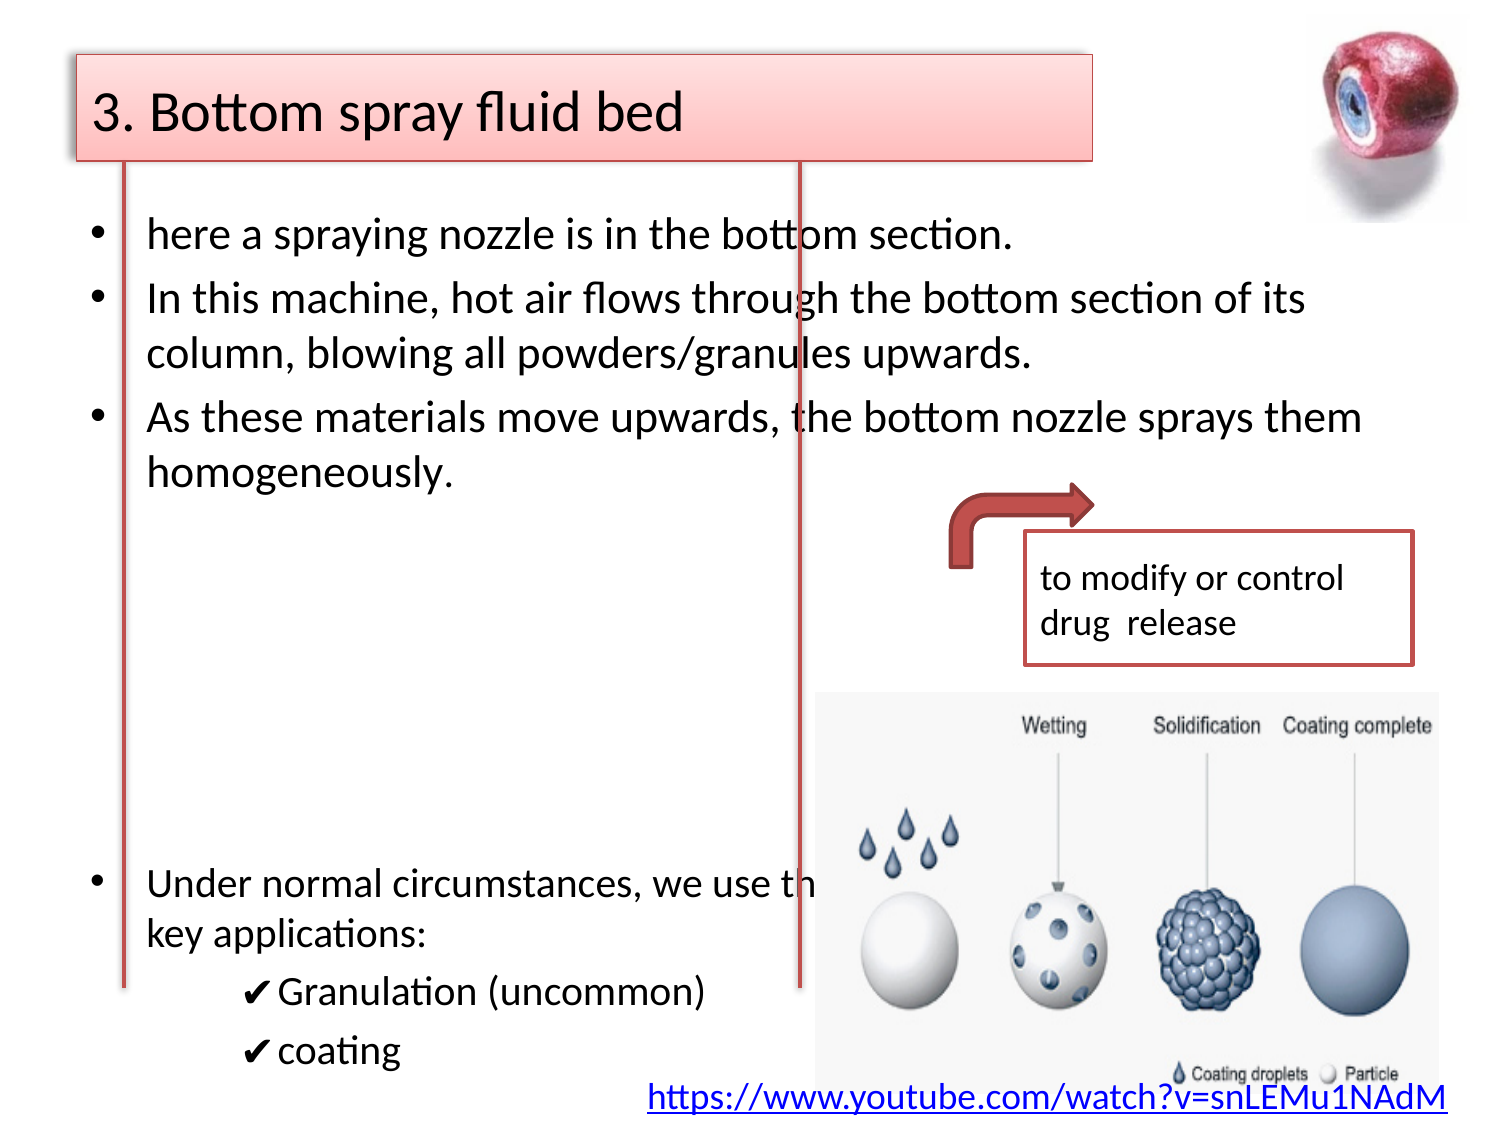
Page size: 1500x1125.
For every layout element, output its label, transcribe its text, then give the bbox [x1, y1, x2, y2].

picture [814, 692, 1439, 1095]
text_box https://www.youtube.com/watch?v=snLEMu1NAdM [587, 1064, 1463, 1125]
picture [1283, 0, 1500, 223]
text_box to modify or control drug release [1024, 531, 1413, 665]
text_box [950, 484, 1093, 567]
text_box 3. Bottom spray fluid bed [76, 54, 1093, 161]
list here a spraying nozzle is in the bottom section. In this machine, hot air flows through the bottom section of its column, blowing all powders/granules upwards. As these materials move upwards, the bottom nozzle sprays them homogeneously. Under normal circumstances, we use the Bottom spray in the following key applications: Granulation (uncommon) coating [75, 196, 1425, 1094]
